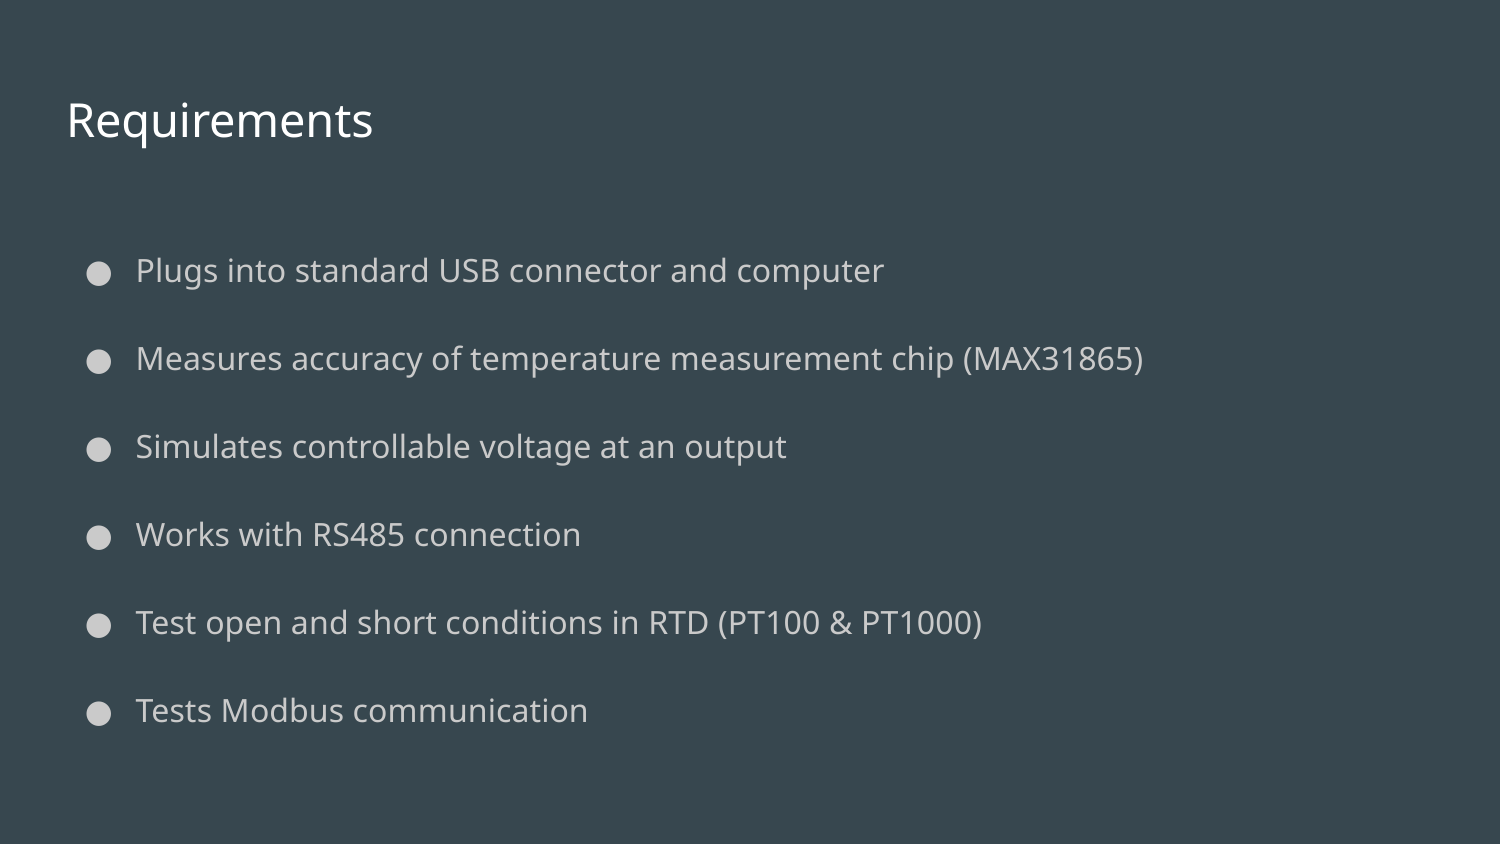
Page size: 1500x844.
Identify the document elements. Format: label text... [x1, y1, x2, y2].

list Plugs into standard USB connector and computer Measures accuracy of temperature measurement chip (MAX31865) Simulates controllable voltage at an output Works with RS485 connection Test open and short conditions in RTD (PT100 & PT1000) Tests Modbus communication [51, 189, 1449, 750]
title Requirements [51, 72, 1449, 167]
